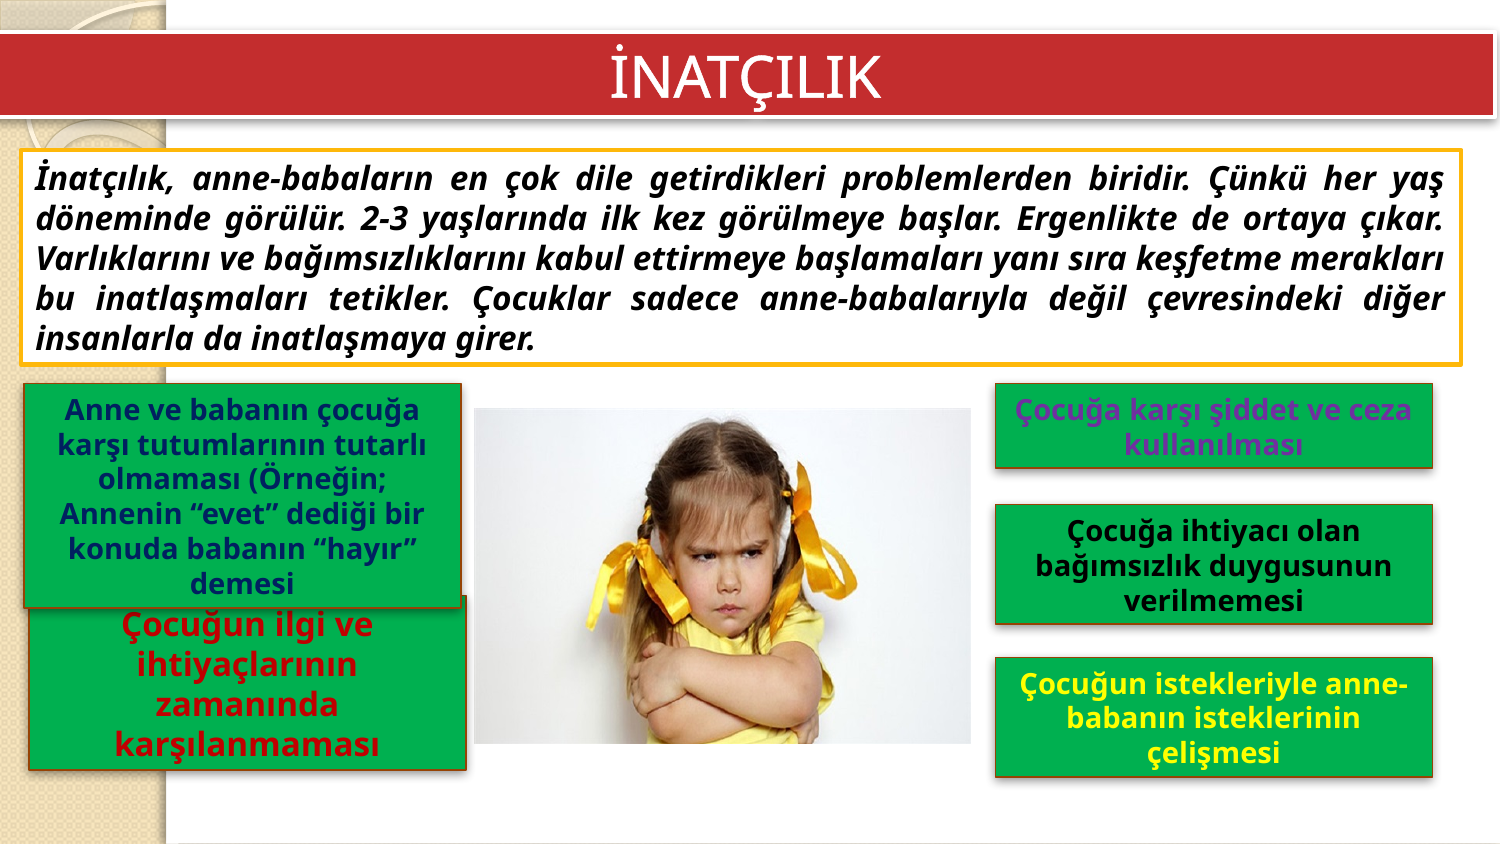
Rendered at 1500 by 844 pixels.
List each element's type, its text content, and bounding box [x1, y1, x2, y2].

text_box Çocuğa ihtiyacı olan bağımsızlık duygusunun verilmemesi [995, 504, 1433, 625]
text_box Çocuğun ilgi ve ihtiyaçlarının zamanında karşılanmaması [28, 616, 467, 771]
picture [474, 408, 972, 744]
text_box Anne ve babanın çocuğa karşı tutumlarının tutarlı olmaması (Örneğin; Annenin “evet” dediği bir konuda babanın “hayır” demesi [23, 383, 462, 609]
text_box İnatçılık, anne-babaların en çok dile getirdikleri problemlerden biridir. Çünkü her yaş döneminde görülür. 2-3 yaşlarında ilk kez görülmeye başlar. Ergenlikte de ortaya çıkar. Varlıklarını ve bağımsızlıklarını kabul ettirmeye başlamaları yanı sıra keşfetme merakları bu inatlaşmaları tetikler. Çocuklar sadece anne-babalarıyla değil çevresindeki diğer insanlarla da inatlaşmaya girer. [19, 148, 1463, 367]
text_box İNATÇILIK [0, 30, 1497, 119]
text_box Çocuğun istekleriyle anne-babanın isteklerinin çelişmesi [995, 657, 1433, 778]
text_box Çocuğa karşı şiddet ve ceza kullanılması [995, 383, 1433, 469]
